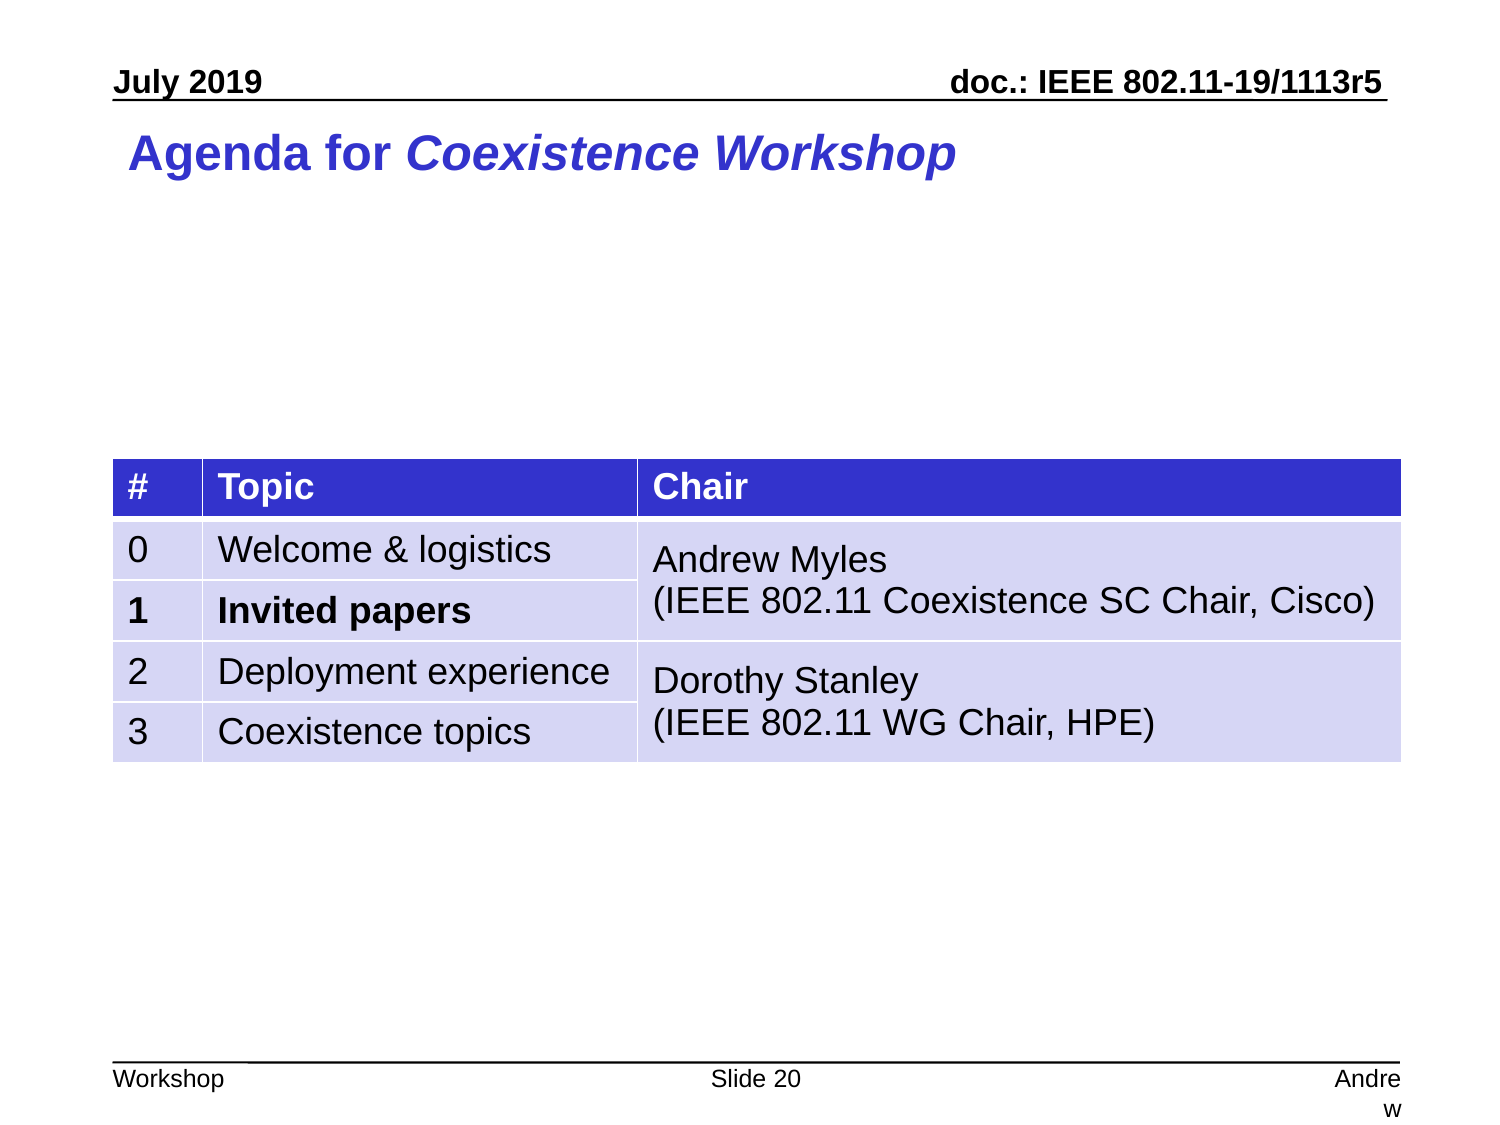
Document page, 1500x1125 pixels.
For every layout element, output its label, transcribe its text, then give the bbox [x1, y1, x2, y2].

table_cell 1 [113, 581, 202, 640]
table_cell 2 [113, 642, 202, 701]
table_header Topic [203, 459, 637, 516]
table_cell Dorothy Stanley (IEEE 802.11 WG Chair, HPE) [638, 642, 1401, 762]
table_header # [113, 459, 202, 516]
table_cell Deployment experience [203, 642, 637, 701]
table_cell 3 [113, 703, 202, 762]
title Agenda for Coexistence Workshop [112, 112, 1388, 288]
table_cell Coexistence topics [203, 703, 637, 762]
table_cell Invited papers [203, 581, 637, 640]
footer Andrew Myles, Cisco [1320, 1061, 1402, 1093]
slide_number Slide 20 [709, 1061, 803, 1093]
table_cell Welcome & logistics [203, 522, 637, 579]
table_cell Andrew Myles (IEEE 802.11 Coexistence SC Chair, Cisco) [638, 522, 1401, 640]
table_cell 0 [113, 522, 202, 579]
table_header Chair [638, 459, 1401, 516]
